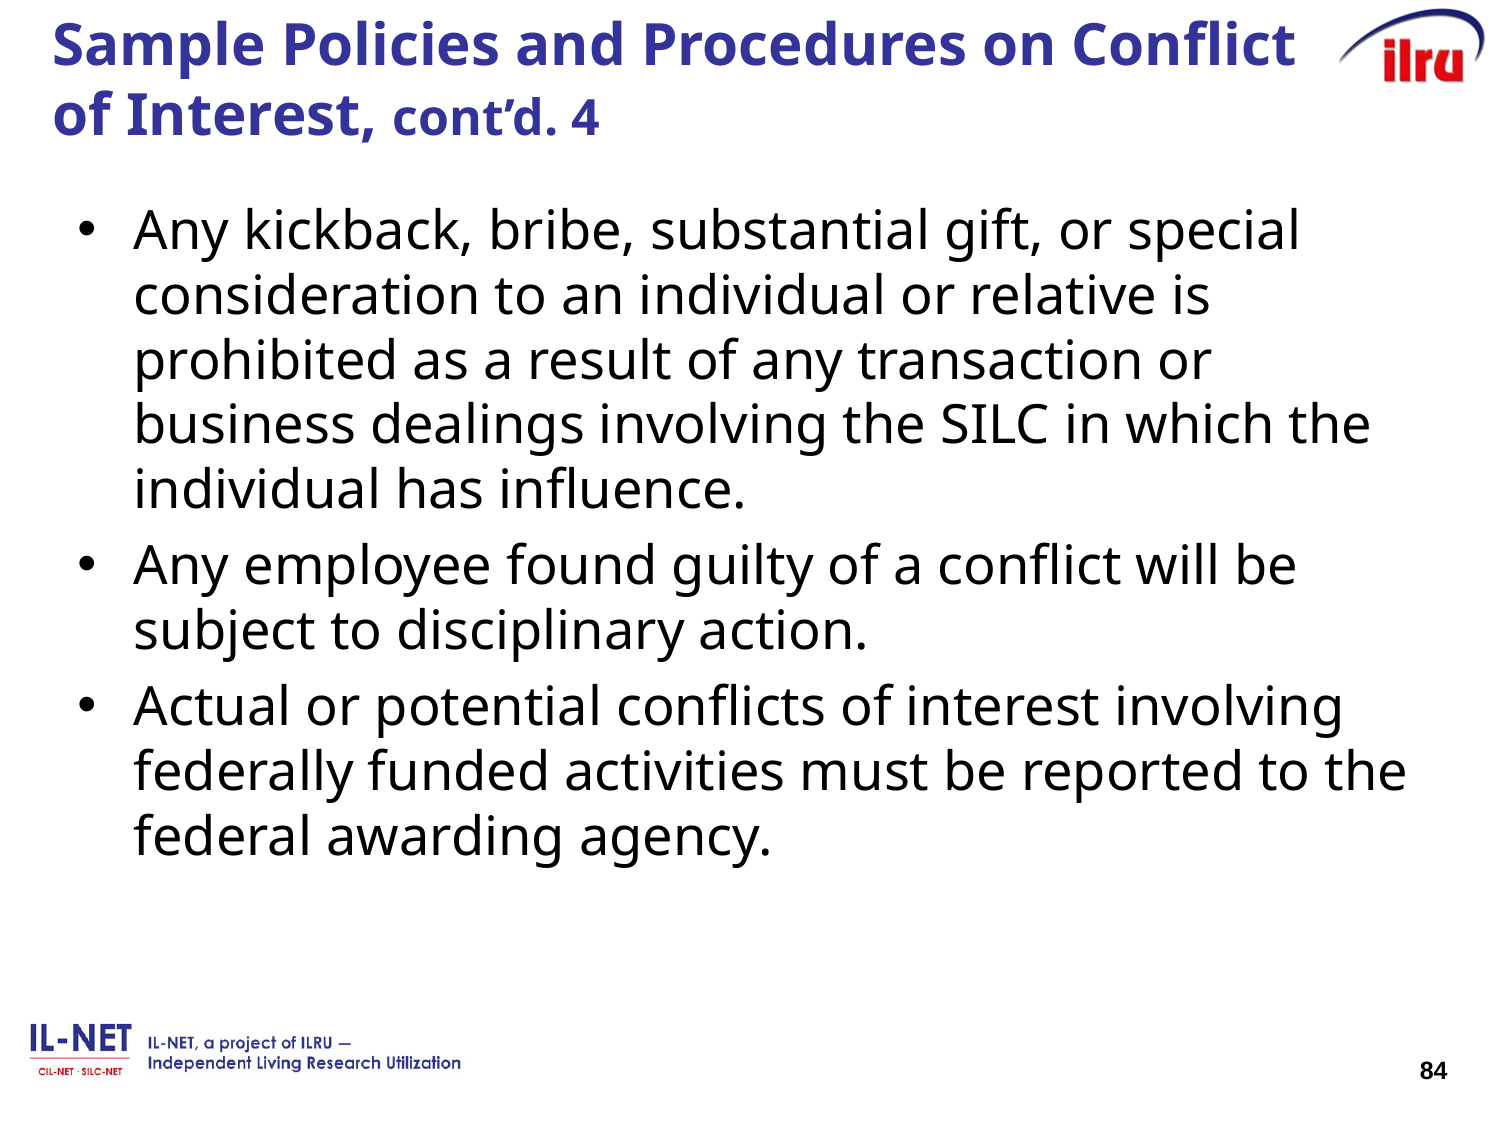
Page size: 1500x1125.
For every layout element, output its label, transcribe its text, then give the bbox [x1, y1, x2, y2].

title Sample Policies and Procedures on Conflict of Interest, cont’d. 4 [37, 12, 1363, 143]
picture [1337, 6, 1500, 84]
picture [12, 1005, 478, 1092]
list Any kickback, bribe, substantial gift, or special consideration to an individual or relative is prohibited as a result of any transaction or business dealings involving the SILC in which the individual has influence. Any employee found guilty of a conflict will be subject to disciplinary action. Actual or potential conflicts of interest involving federally funded activities must be reported to the federal awarding agency. [62, 187, 1438, 988]
